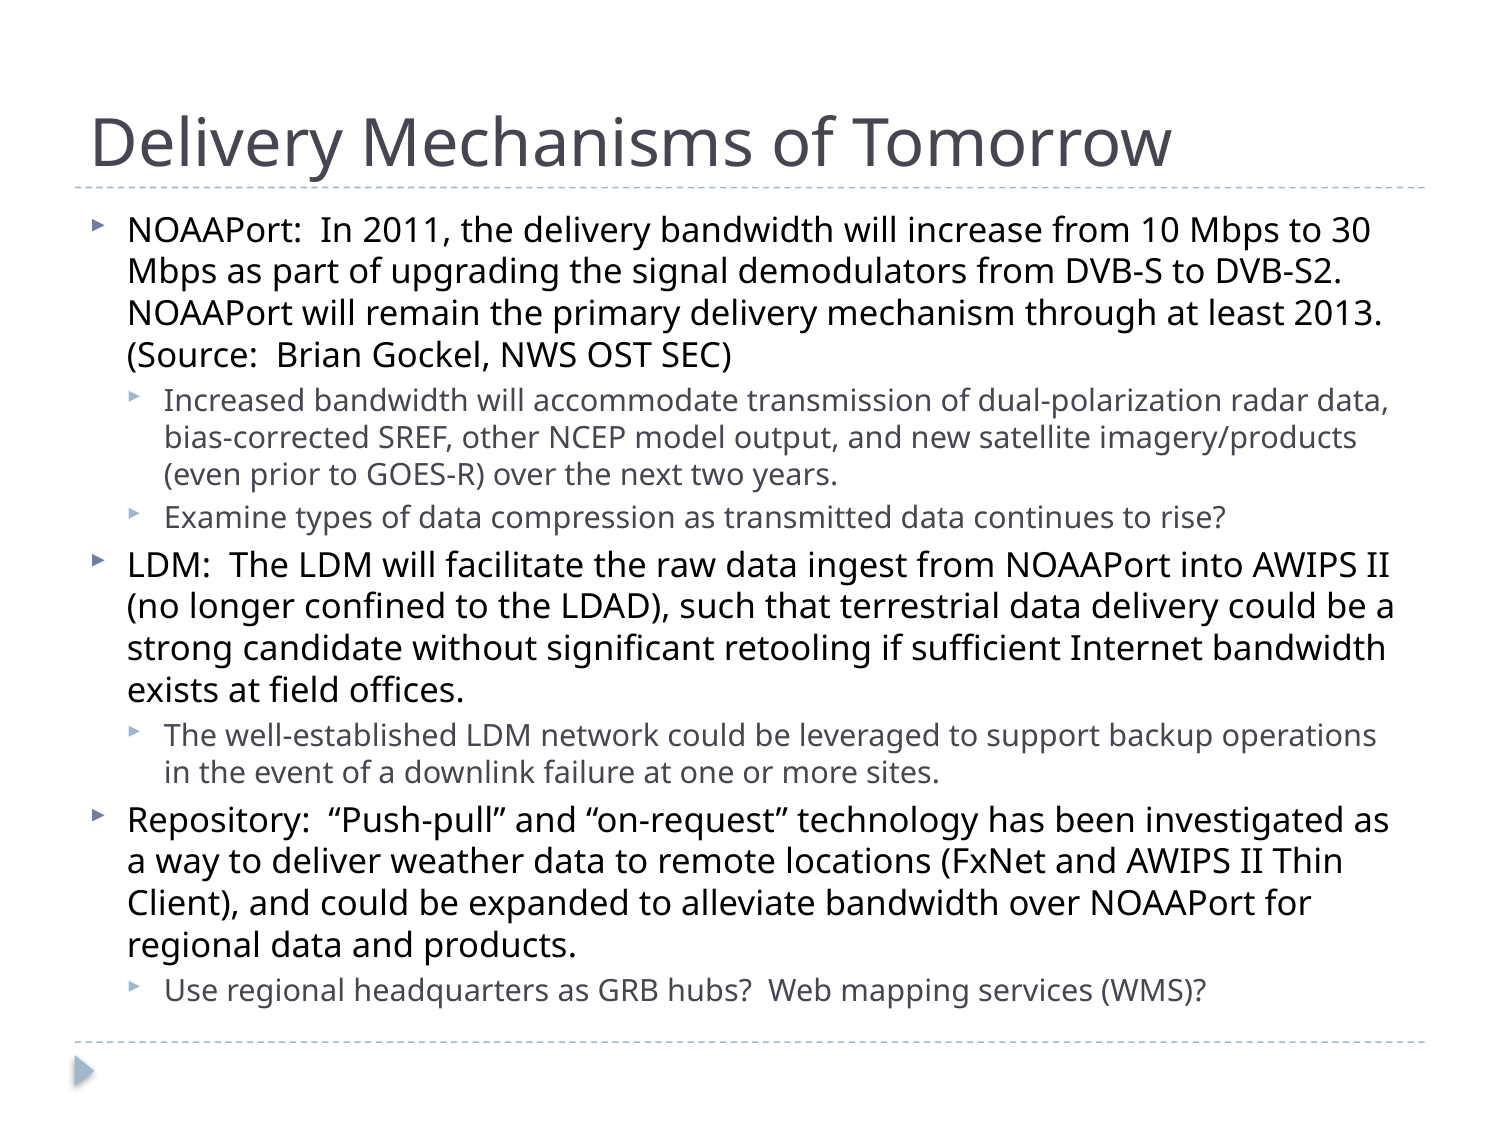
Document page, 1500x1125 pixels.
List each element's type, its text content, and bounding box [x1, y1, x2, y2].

title Delivery Mechanisms of Tomorrow [75, 24, 1425, 188]
list NOAAPort: In 2011, the delivery bandwidth will increase from 10 Mbps to 30 Mbps as part of upgrading the signal demodulators from DVB-S to DVB-S2. NOAAPort will remain the primary delivery mechanism through at least 2013. (Source: Brian Gockel, NWS OST SEC) Increased bandwidth will accommodate transmission of dual-polarization radar data, bias-corrected SREF, other NCEP model output, and new satellite imagery/products (even prior to GOES-R) over the next two years. Examine types of data compression as transmitted data continues to rise? LDM: The LDM will facilitate the raw data ingest from NOAAPort into AWIPS II (no longer confined to the LDAD), such that terrestrial data delivery could be a strong candidate without significant retooling if sufficient Internet bandwidth exists at field offices. The well-established LDM network could be leveraged to support backup operations in the event of a downlink failure at one or more sites. Repository: “Push-pull” and “on-request” technology has been investigated as a way to deliver weather data to remote locations (FxNet and AWIPS II Thin Client), and could be expanded to alleviate bandwidth over NOAAPort for regional data and products. Use regional headquarters as GRB hubs? Web mapping services (WMS)? [75, 200, 1425, 1025]
